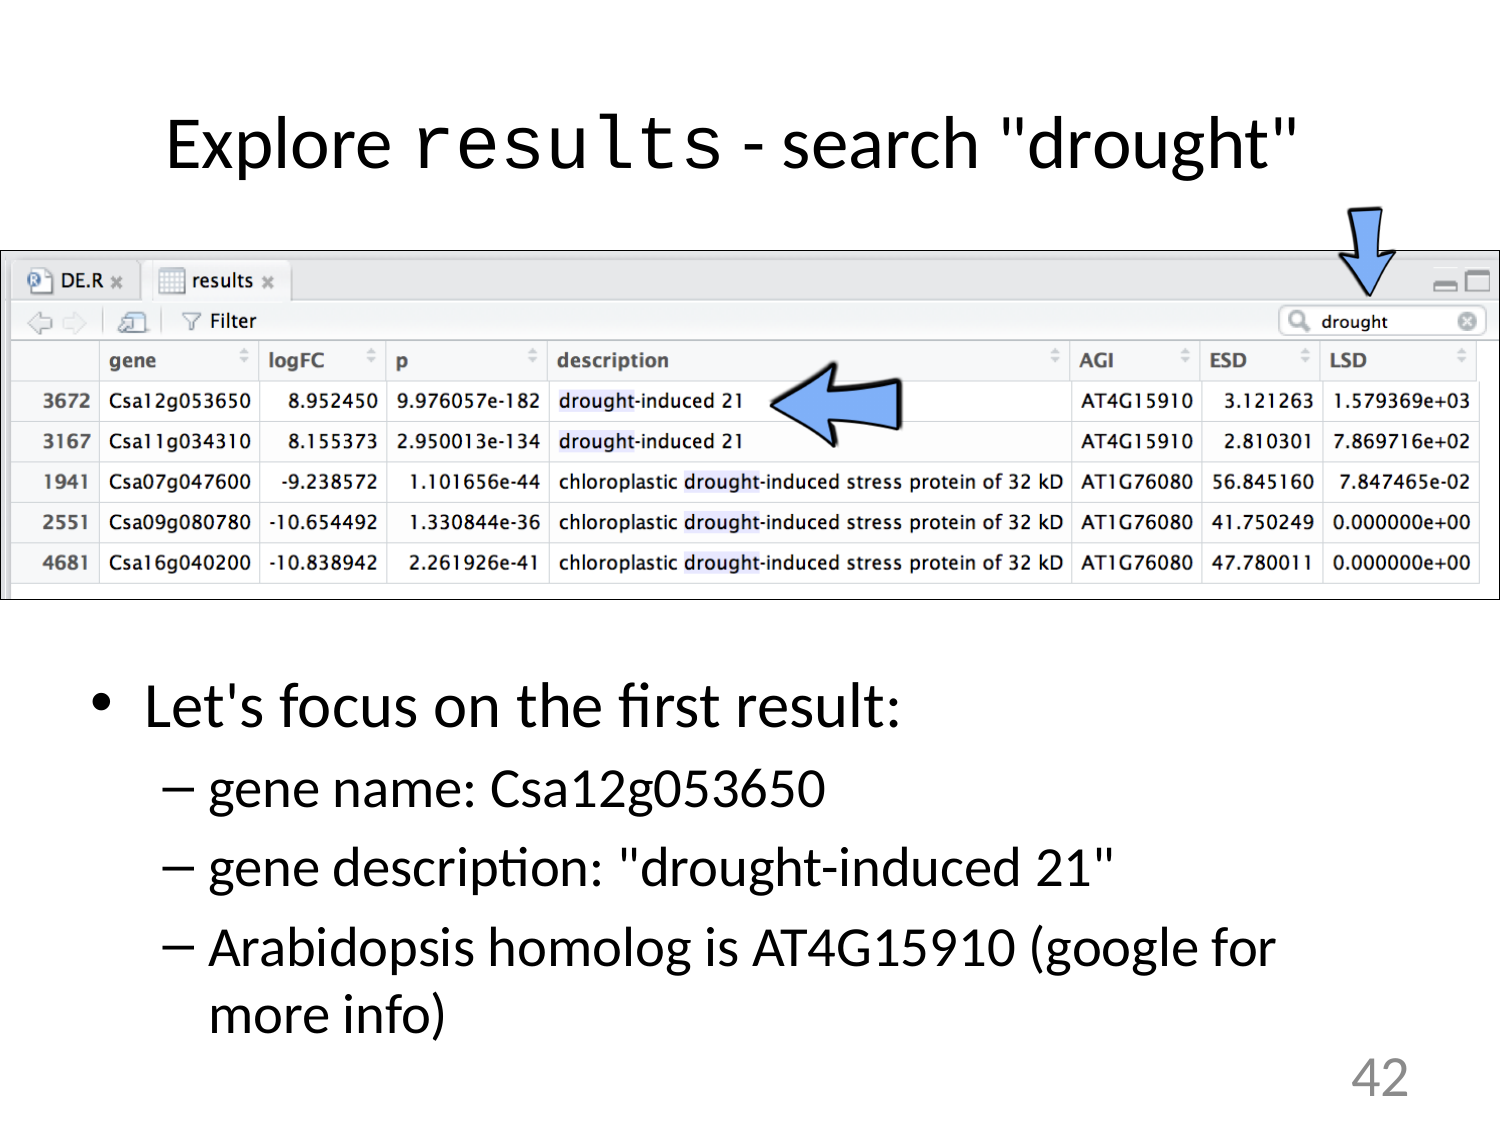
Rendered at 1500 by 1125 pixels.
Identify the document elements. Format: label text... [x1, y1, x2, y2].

slide_number 42 [1074, 1042, 1425, 1103]
title Explore results - search "drought" [75, 45, 1425, 233]
list Let's focus on the first result: gene name: Csa12g053650 gene description: "drought-induced 21" Arabidopsis homolog is AT4G15910 (google for more info) [75, 654, 1425, 1056]
picture [0, 200, 1500, 600]
